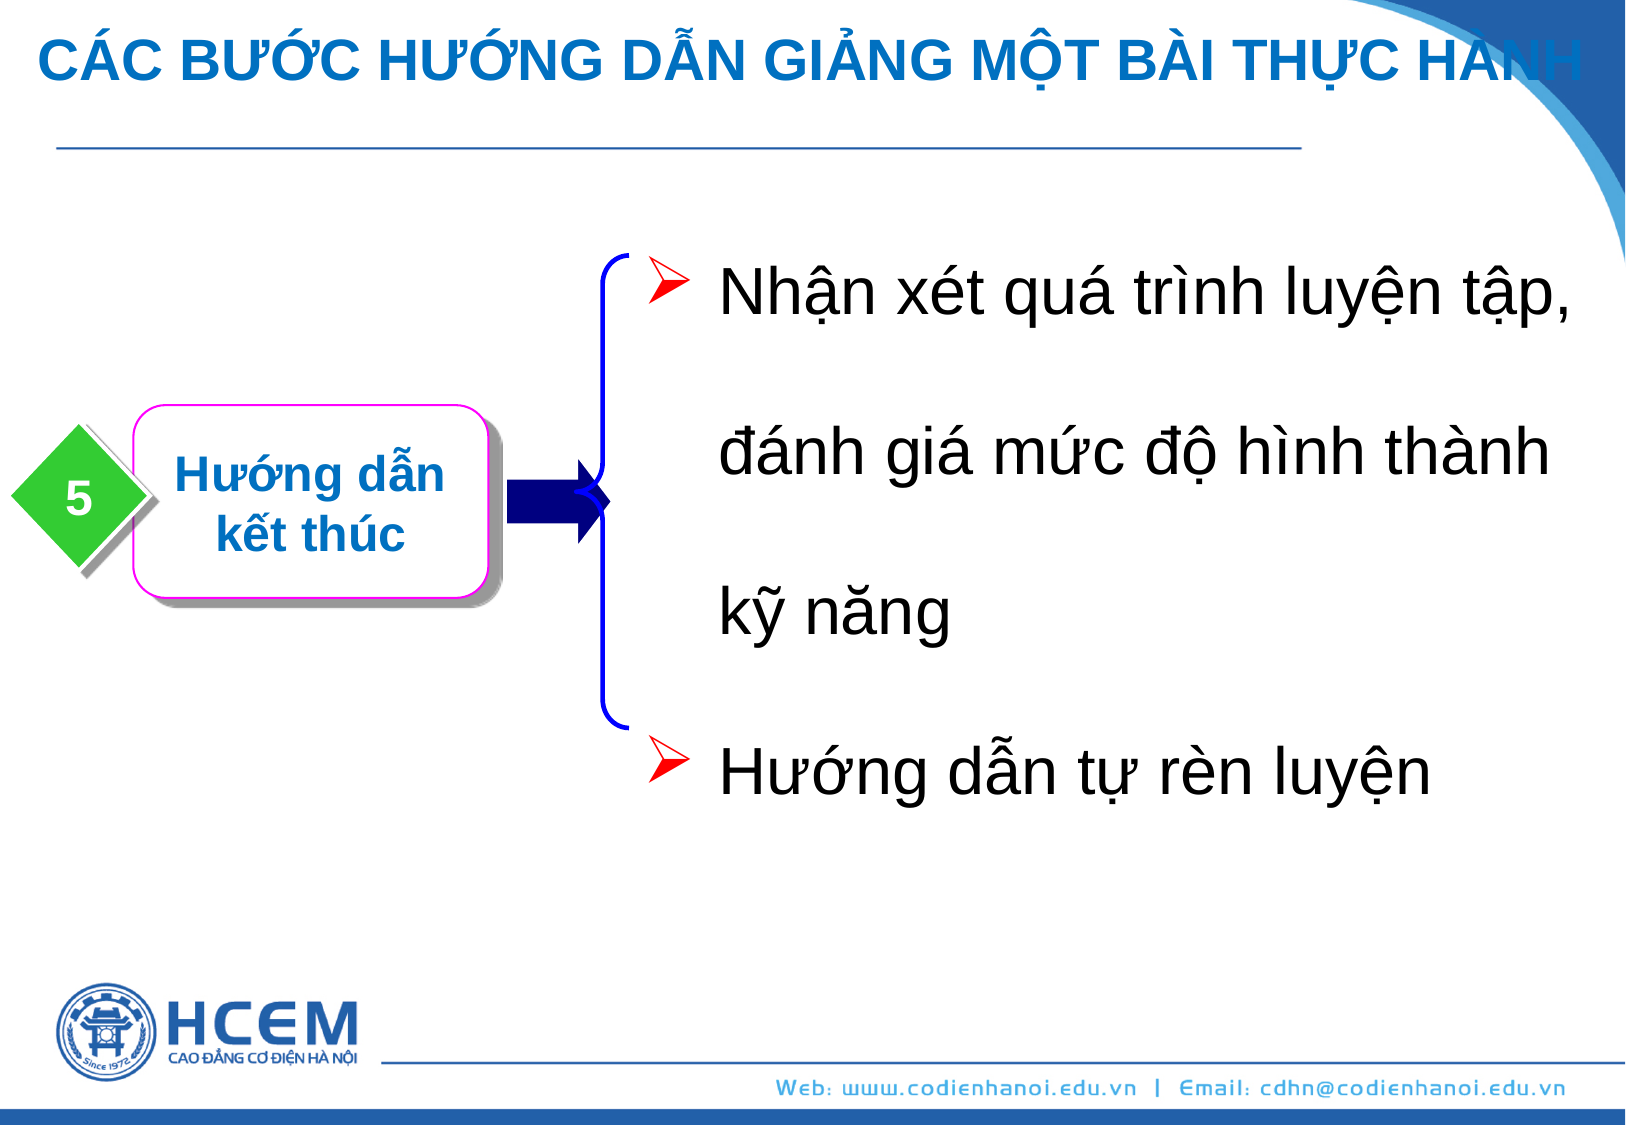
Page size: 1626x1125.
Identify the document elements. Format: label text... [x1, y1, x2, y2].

text_box CÁC BƯỚC HƯỚNG DẪN GIẢNG MỘT BÀI THỰC HÀNH [0, 7, 1625, 99]
picture [0, 0, 1626, 1125]
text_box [7, 405, 489, 598]
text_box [506, 160, 1625, 987]
